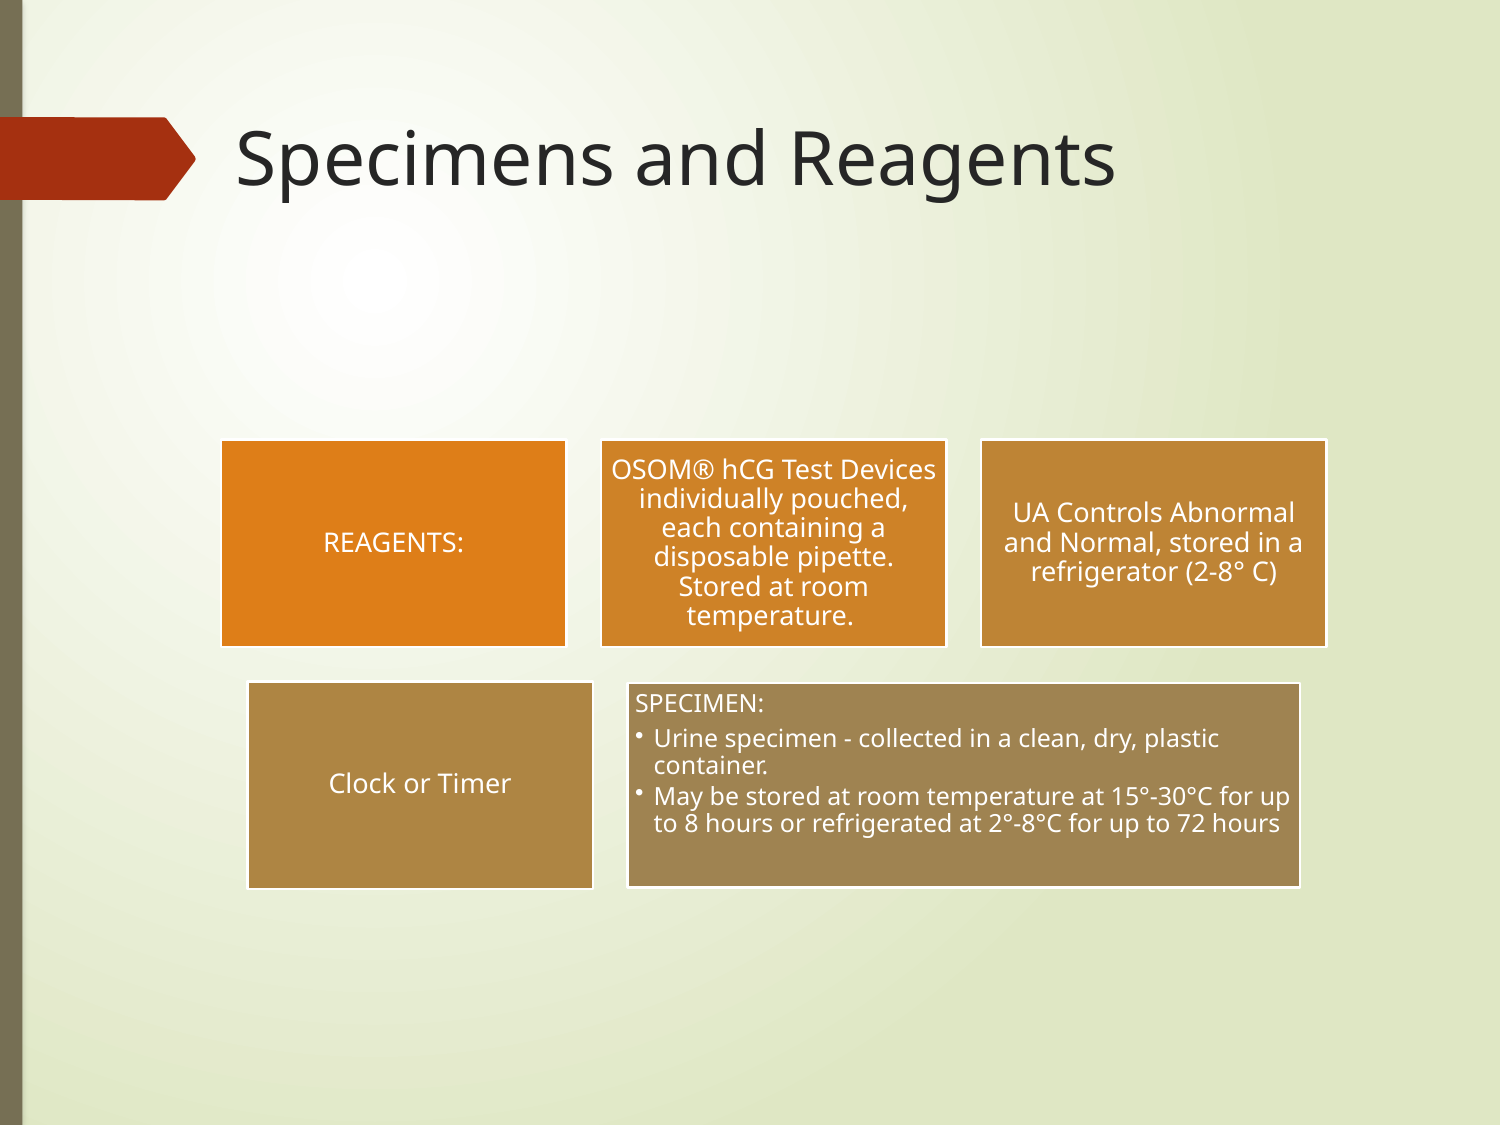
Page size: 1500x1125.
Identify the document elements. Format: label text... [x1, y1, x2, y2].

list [220, 364, 1327, 965]
text_box [0, 117, 196, 201]
text_box [0, 200, 23, 1125]
title Specimens and Reagents [220, 102, 1416, 313]
text_box [0, 0, 23, 117]
text_box [23, 0, 1500, 1125]
